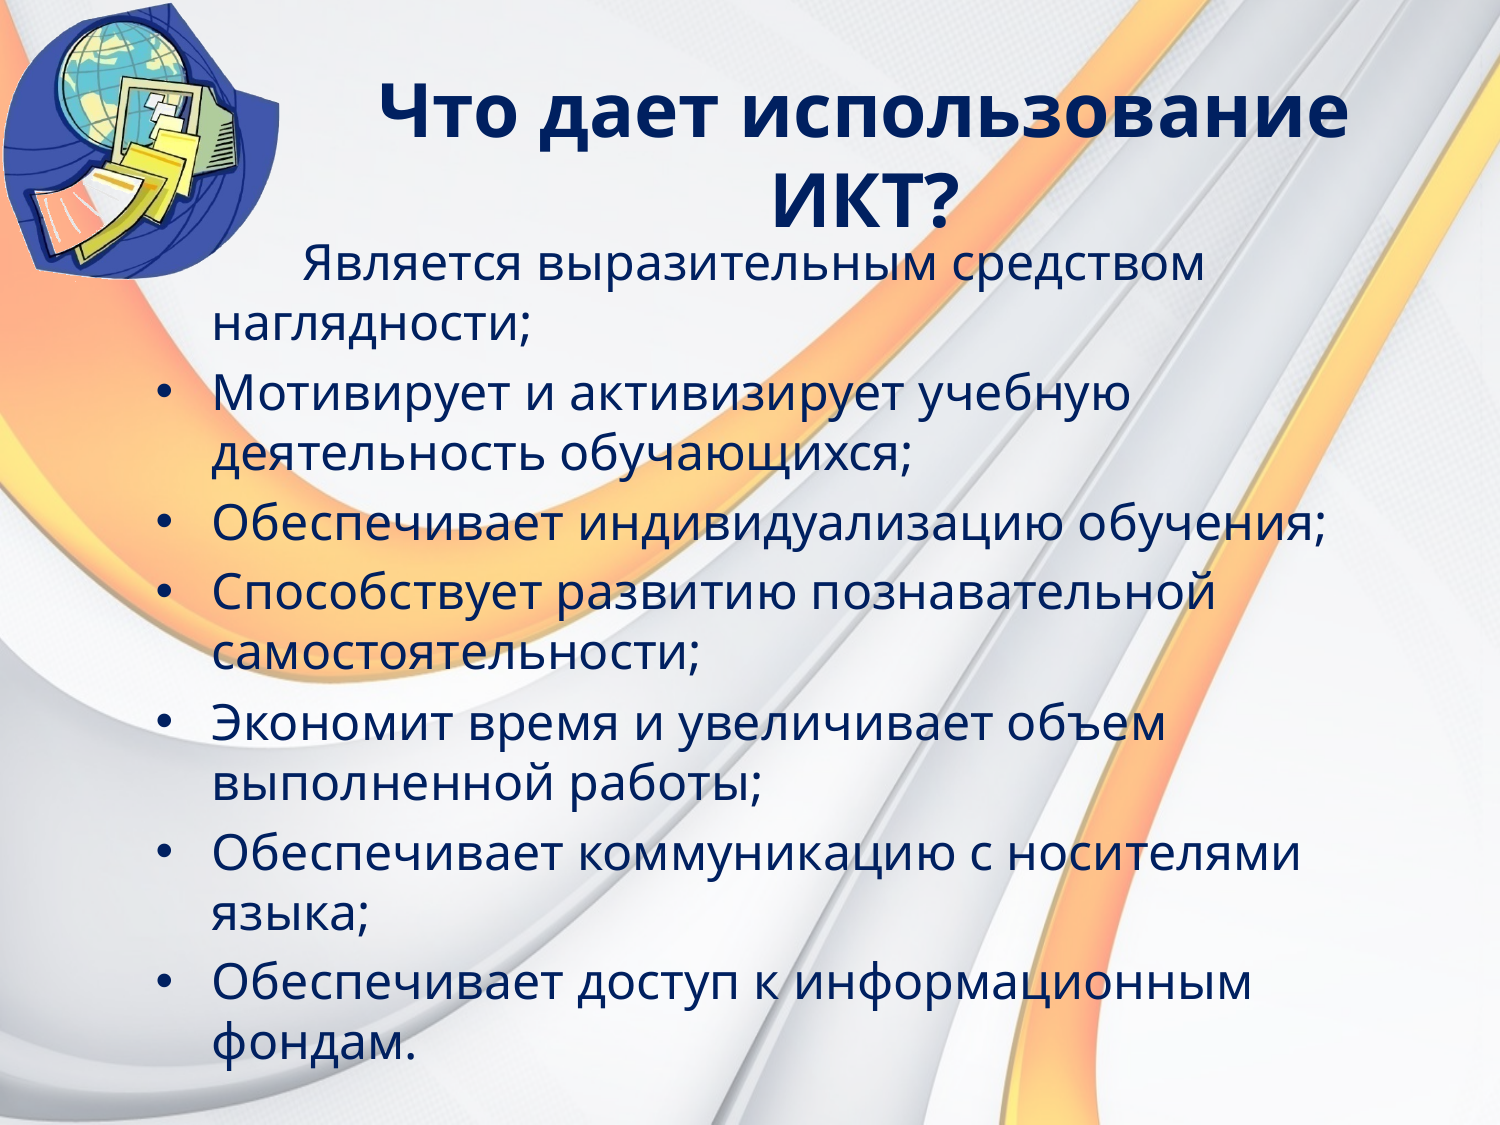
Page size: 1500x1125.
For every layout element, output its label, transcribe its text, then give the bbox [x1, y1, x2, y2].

picture [0, 0, 282, 282]
title Что дает использование ИКТ? [304, 58, 1425, 222]
list Является выразительным средством наглядности; Мотивирует и активизирует учебную деятельность обучающихся; Обеспечивает индивидуализацию обучения; Способствует развитию познавательной самостоятельности; Экономит время и увеличивает объем выполненной работы; Обеспечивает коммуникацию с носителями языка; Обеспечивает доступ к информационным фондам. [140, 222, 1437, 1079]
